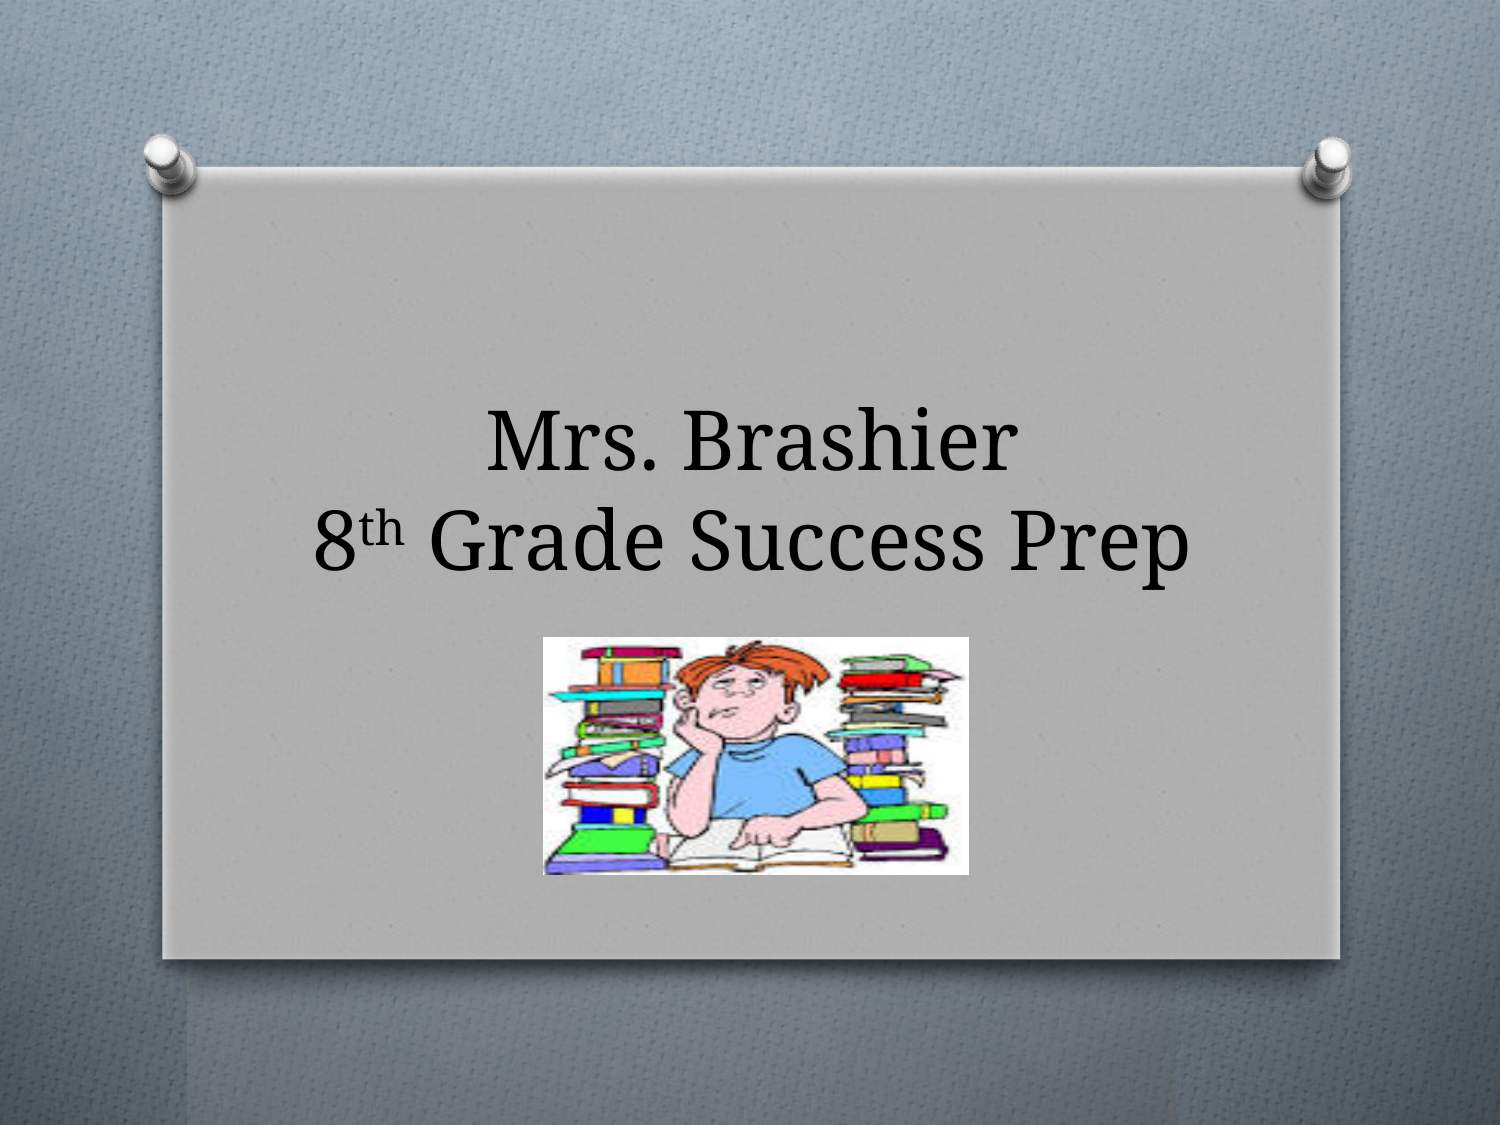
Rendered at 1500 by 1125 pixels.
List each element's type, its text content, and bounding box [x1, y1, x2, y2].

picture [1274, 109, 1396, 230]
title Mrs. Brashier 8th Grade Success Prep [283, 294, 1223, 595]
picture [542, 637, 970, 876]
picture [112, 100, 235, 224]
